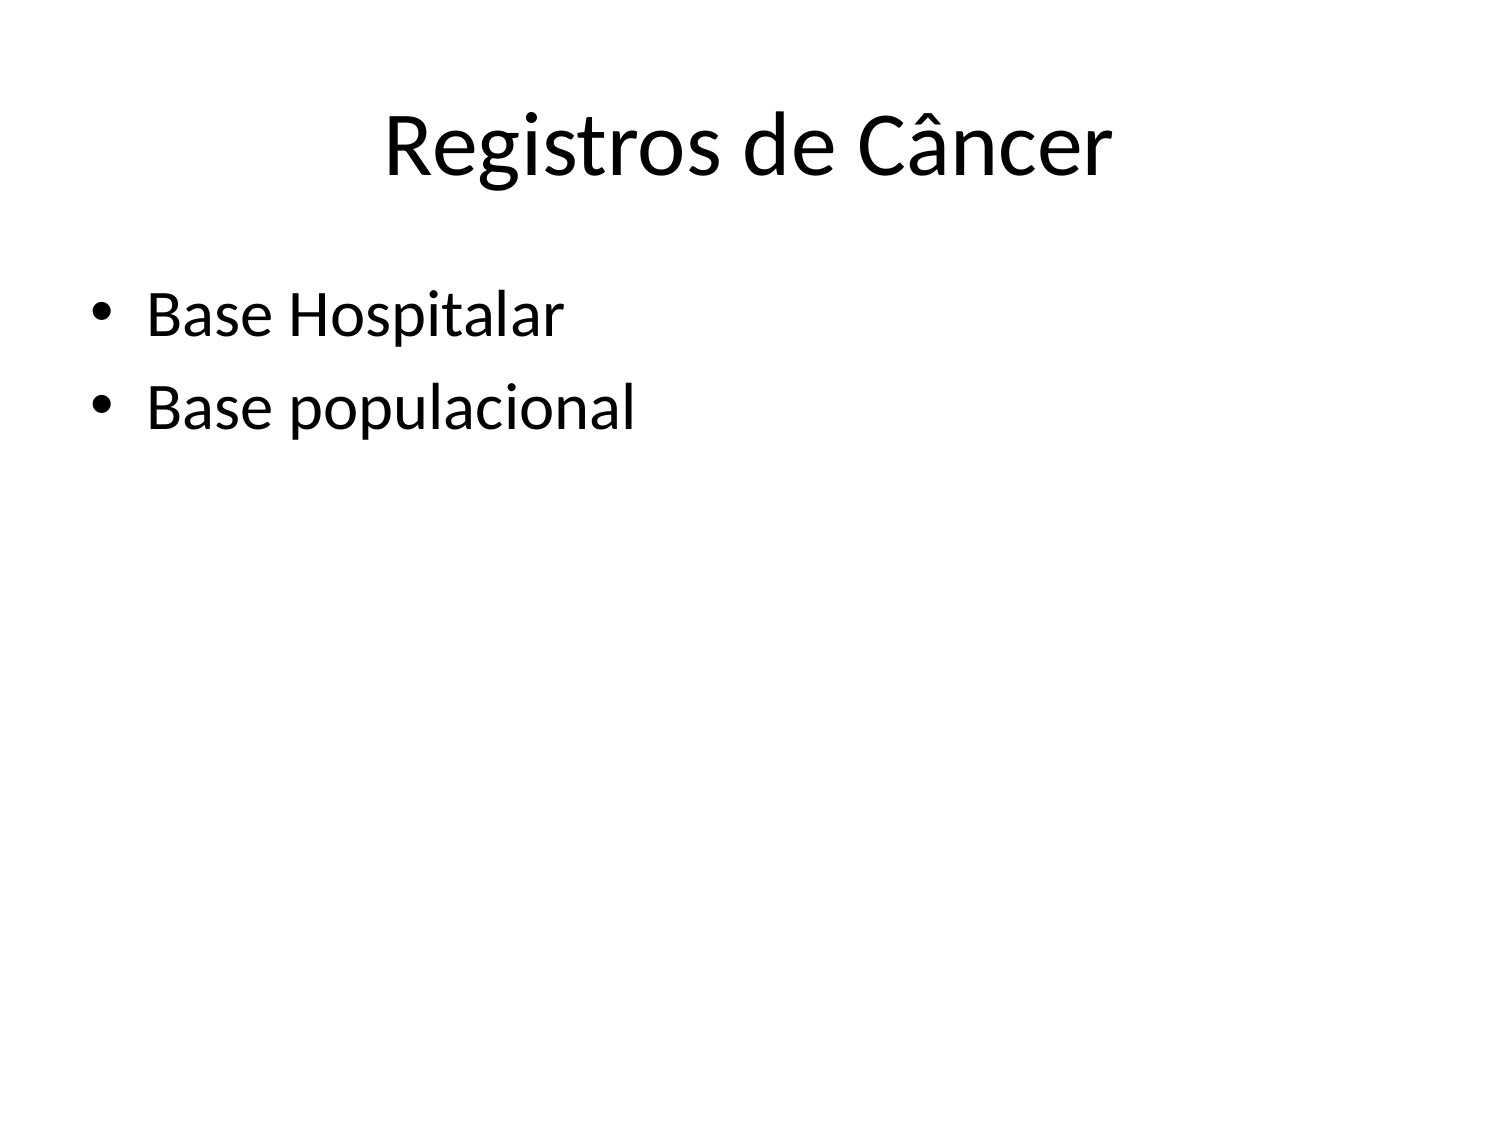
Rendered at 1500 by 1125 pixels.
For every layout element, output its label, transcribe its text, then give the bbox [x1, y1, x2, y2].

title Registros de Câncer [75, 45, 1425, 233]
list Base Hospitalar Base populacional [75, 262, 1425, 1005]
